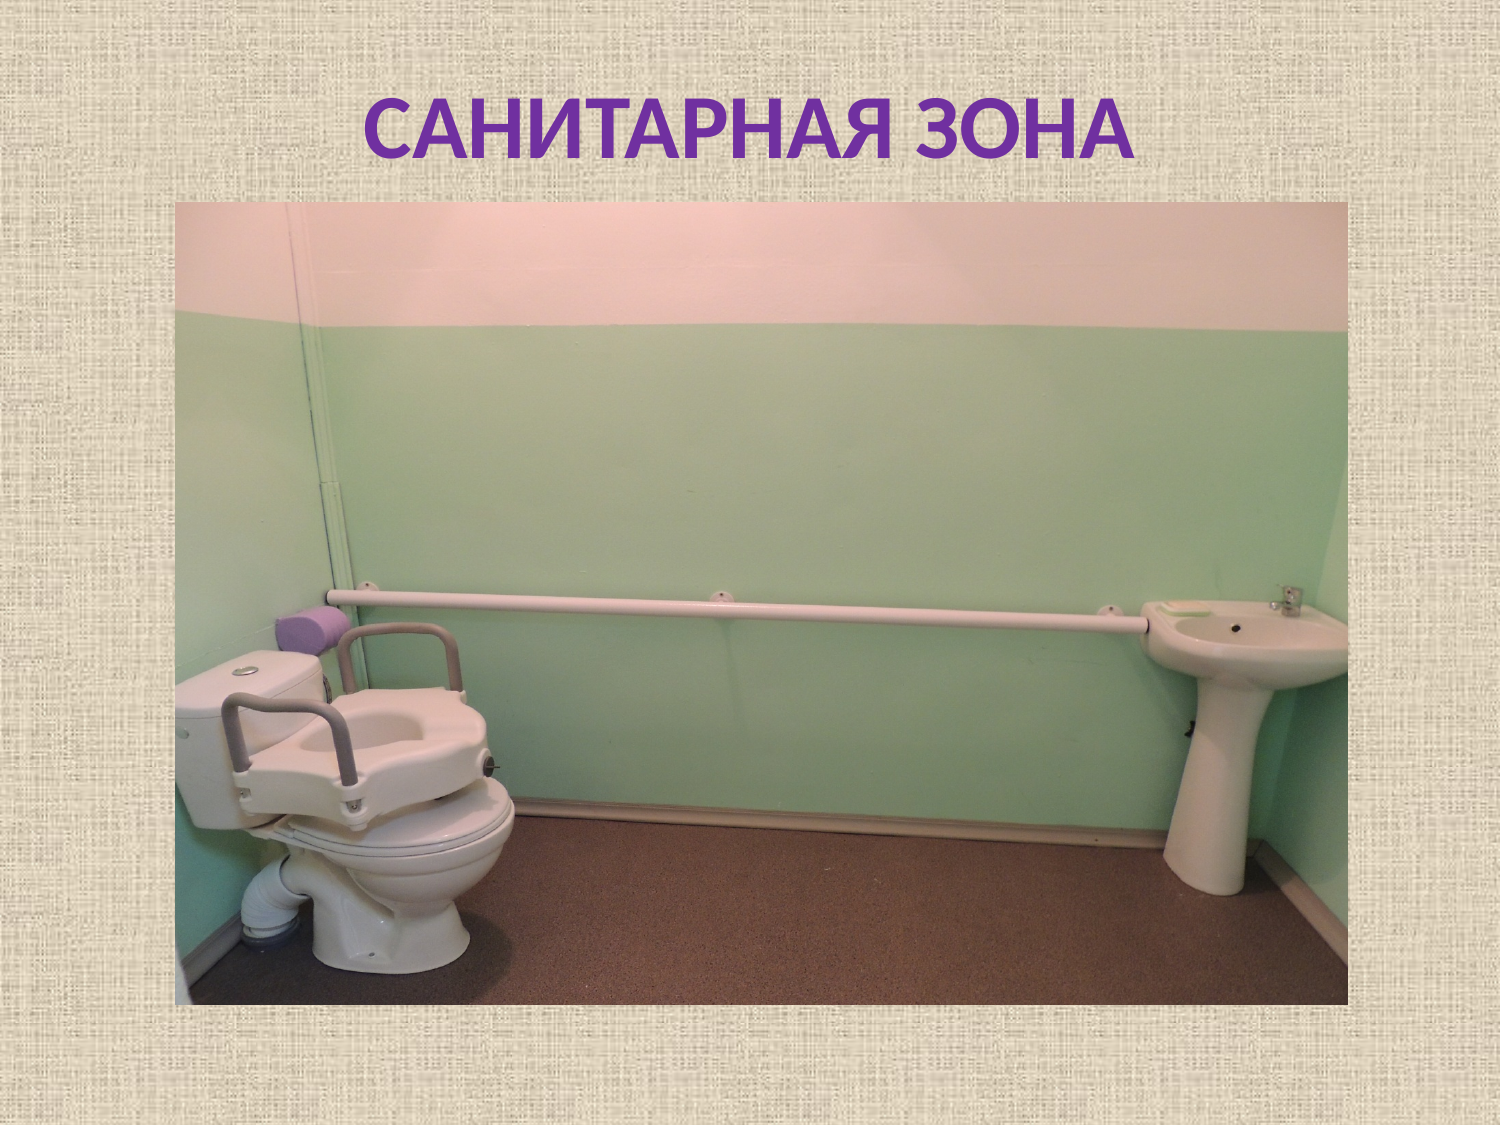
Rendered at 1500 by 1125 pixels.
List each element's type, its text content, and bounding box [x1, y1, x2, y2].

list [175, 202, 1348, 1006]
picture [0, 0, 1500, 1125]
title САНИТАРНАЯ ЗОНА [75, 45, 1425, 200]
